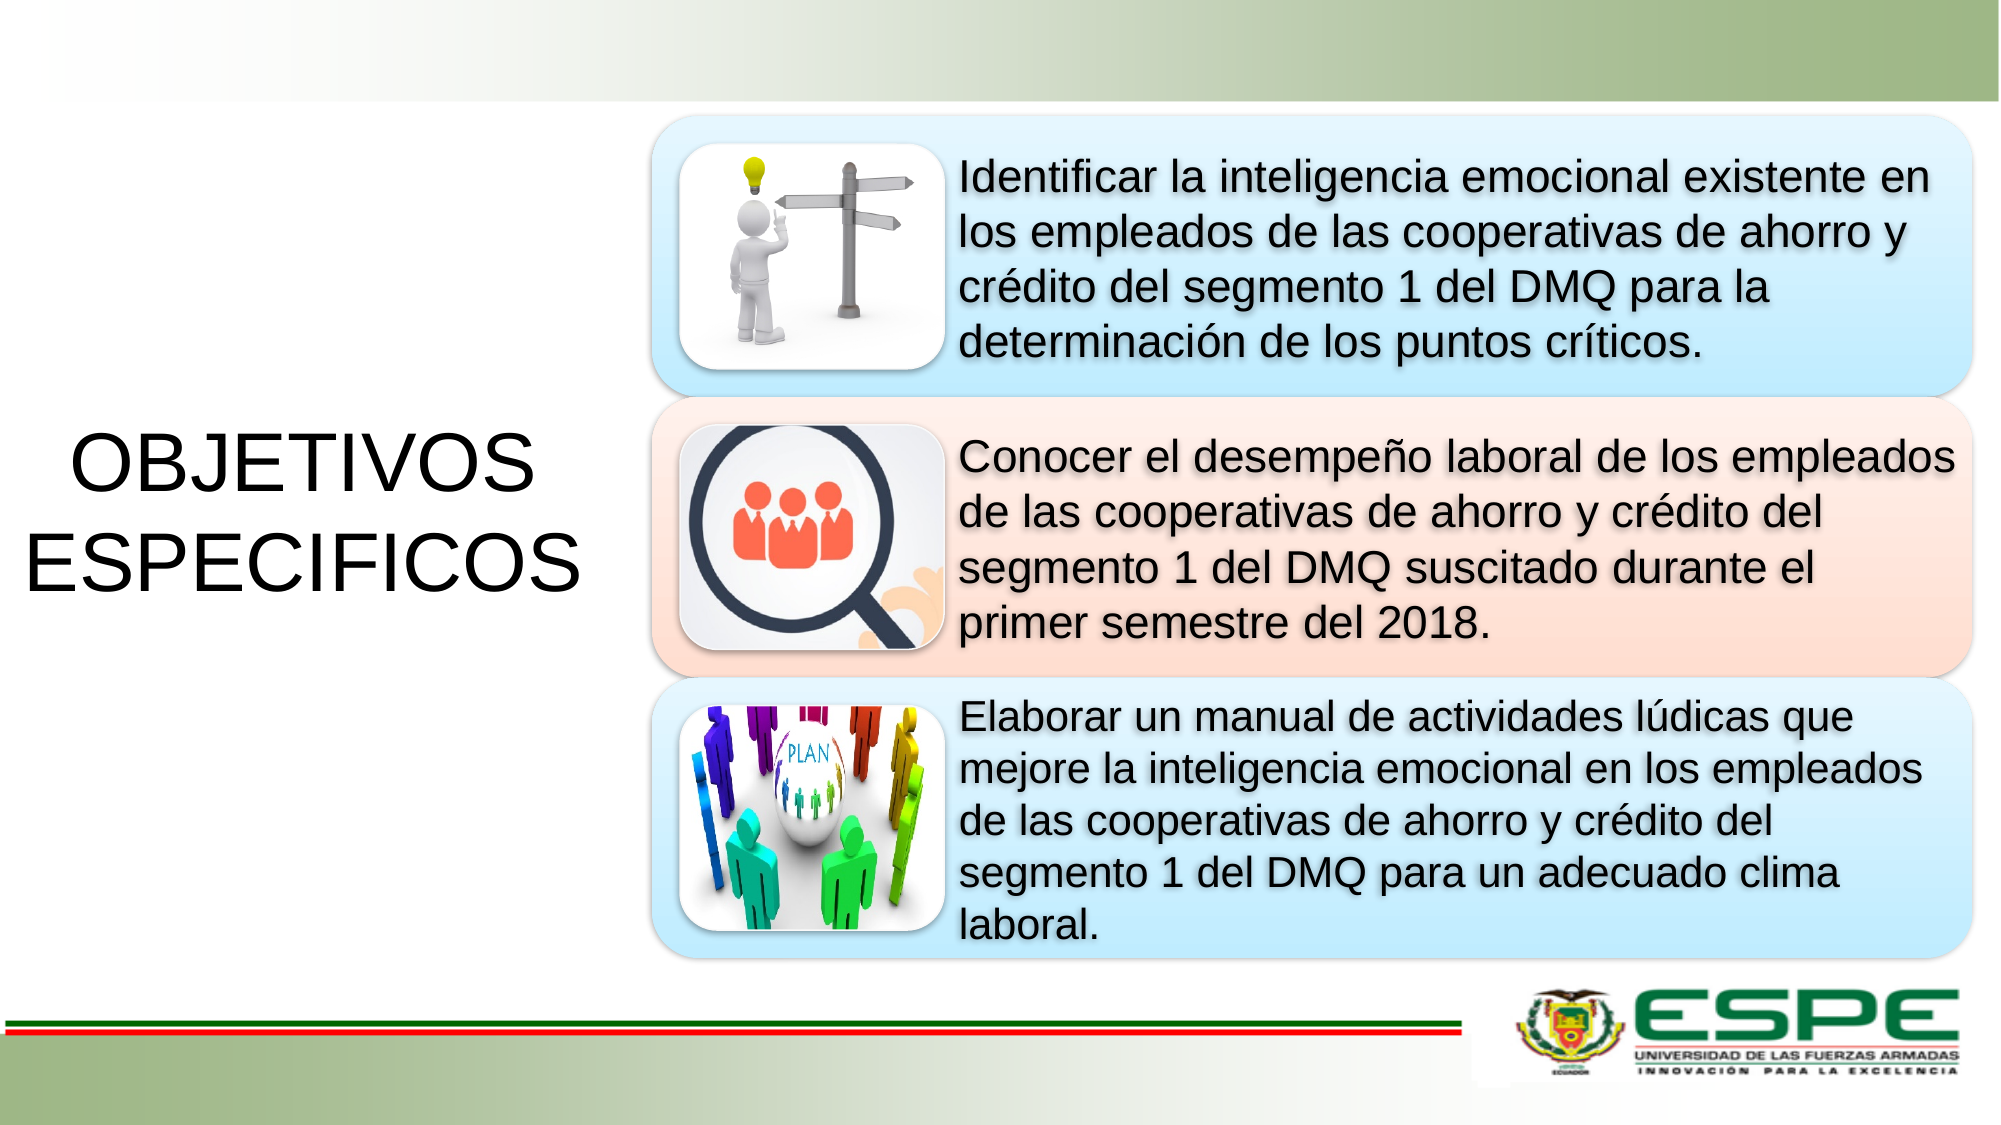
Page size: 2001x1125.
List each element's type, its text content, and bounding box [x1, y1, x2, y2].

picture [0, 0, 2001, 1125]
title OBJETIVOS ESPECIFICOS [0, 157, 608, 859]
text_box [651, 116, 1973, 959]
